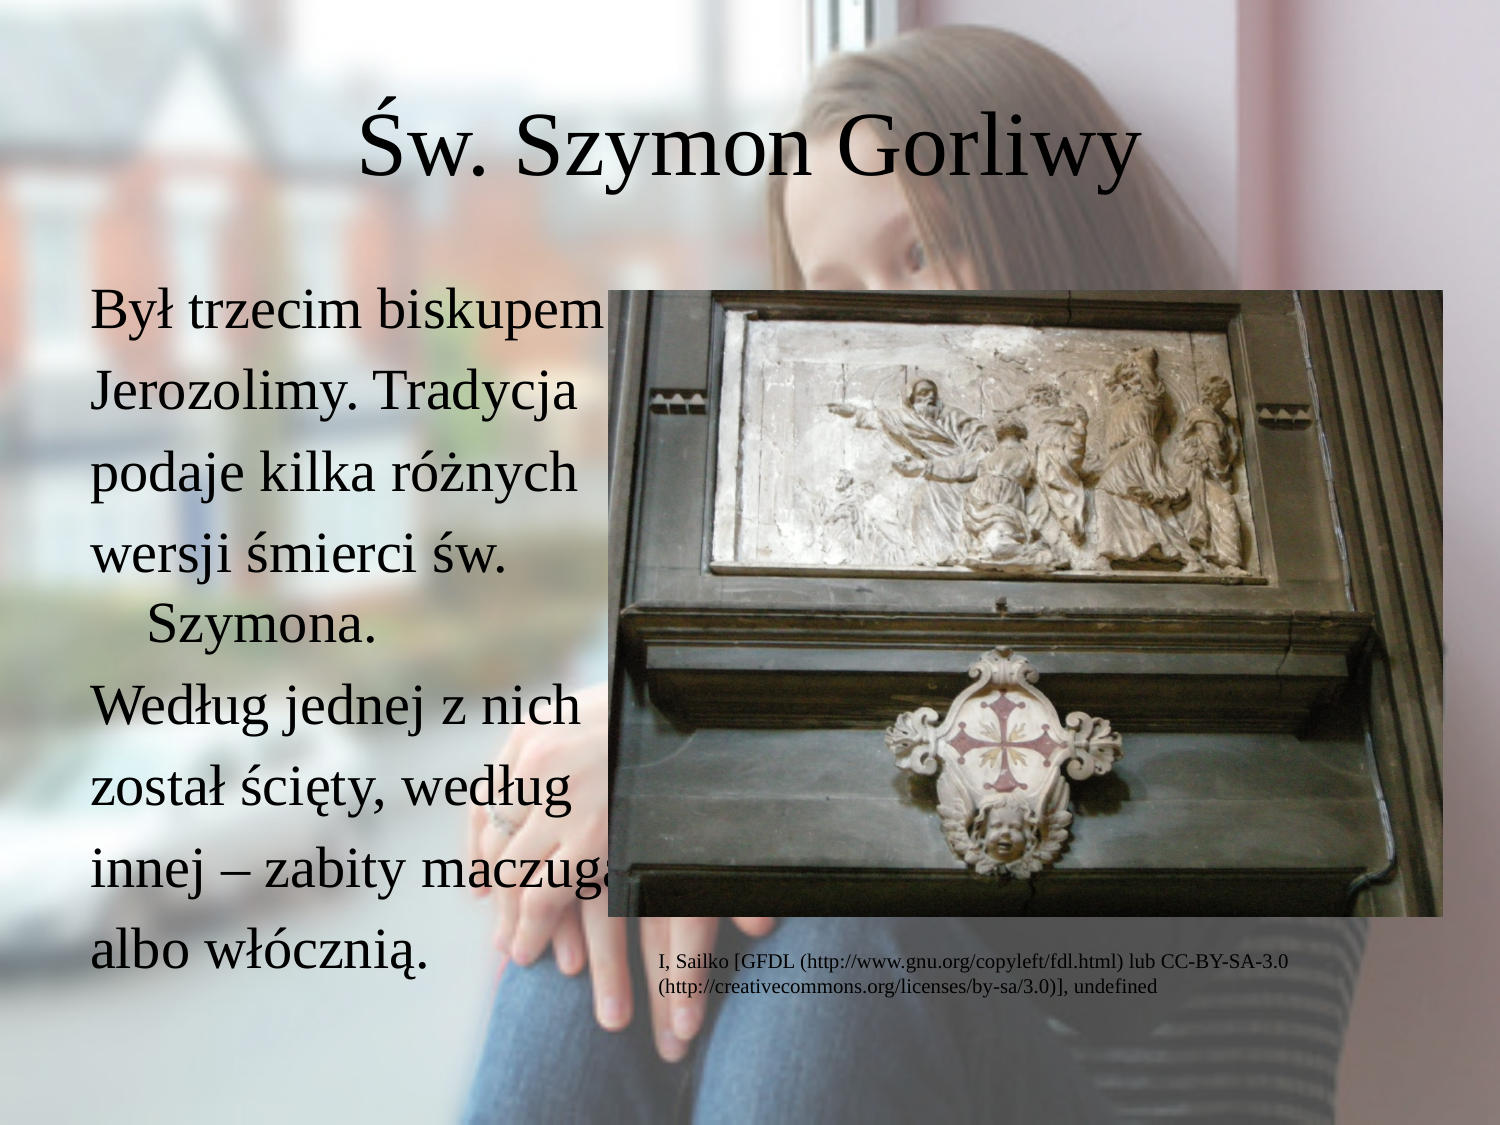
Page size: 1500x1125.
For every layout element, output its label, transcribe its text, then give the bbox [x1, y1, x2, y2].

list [608, 290, 1444, 918]
list Był trzecim biskupem Jerozolimy. Tradycja podaje kilka różnych wersji śmierci św. Szymona. Według jednej z nich został ścięty, według innej – zabity maczugą albo włócznią. [75, 262, 738, 1005]
title I w ten sposób sprowadzasz Boga [0, 0, 1500, 1125]
title Św. Szymon Gorliwy [75, 45, 1425, 233]
text_box I, Sailko [GFDL (http://www.gnu.org/copyleft/fdl.html) lub CC-BY-SA-3.0 (http://creativecommons.org/licenses/by-sa/3.0)], undefined [643, 940, 1394, 1006]
